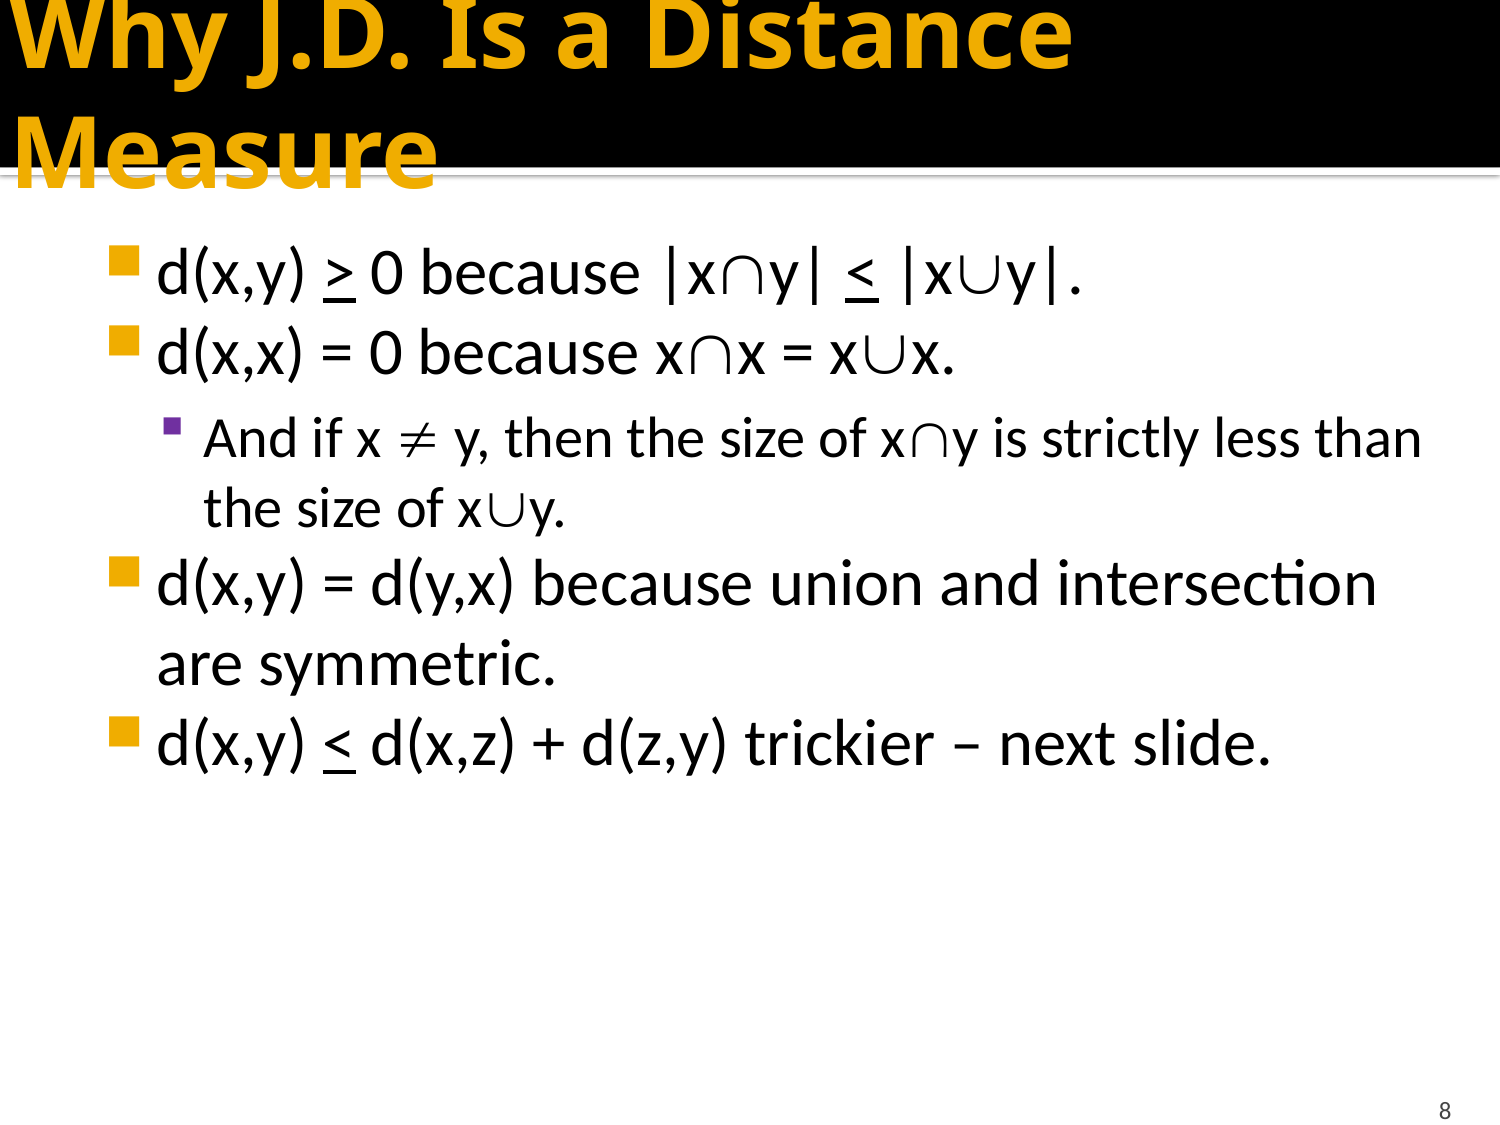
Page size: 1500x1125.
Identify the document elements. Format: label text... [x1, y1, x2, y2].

list d(x,y) > 0 because |xy| < |xy|. d(x,x) = 0 because xx = xx. And if x  y, then the size of xy is strictly less than the size of xy. d(x,y) = d(y,x) because union and intersection are symmetric. d(x,y) < d(x,z) + d(z,y) trickier – next slide. [75, 212, 1475, 1075]
title Why J.D. Is a Distance Measure [0, 0, 1495, 183]
slide_number 8 [1345, 1080, 1467, 1125]
